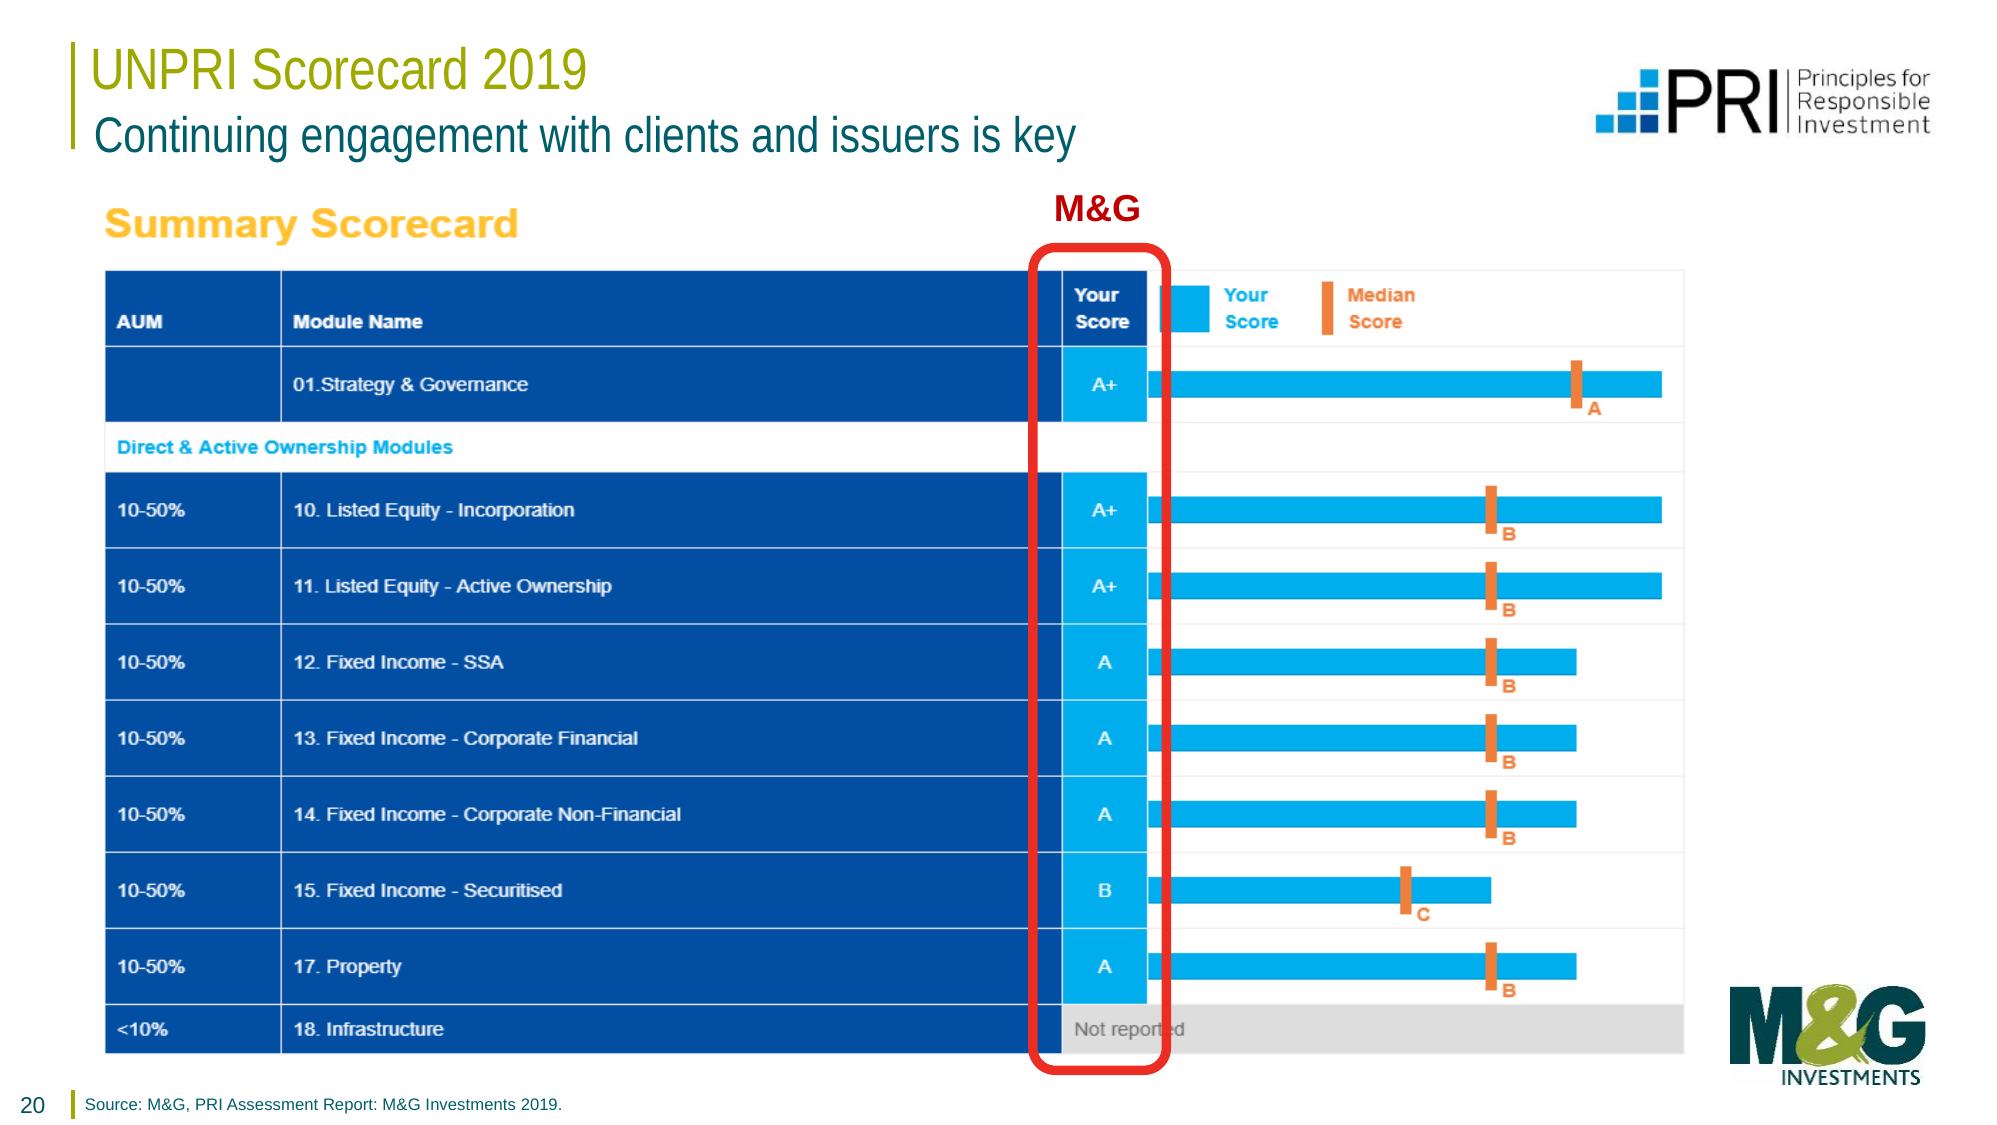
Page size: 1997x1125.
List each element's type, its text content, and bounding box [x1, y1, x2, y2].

picture [1581, 53, 1950, 159]
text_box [100, 176, 1702, 1071]
title UNPRI Scorecard 2019 [69, 0, 1927, 133]
text_box Continuing engagement with clients and issuers is key [85, 94, 1048, 161]
text_box Source: M&G, PRI Assessment Report: M&G Investments 2019. [74, 1083, 575, 1124]
picture [1730, 984, 1926, 1085]
